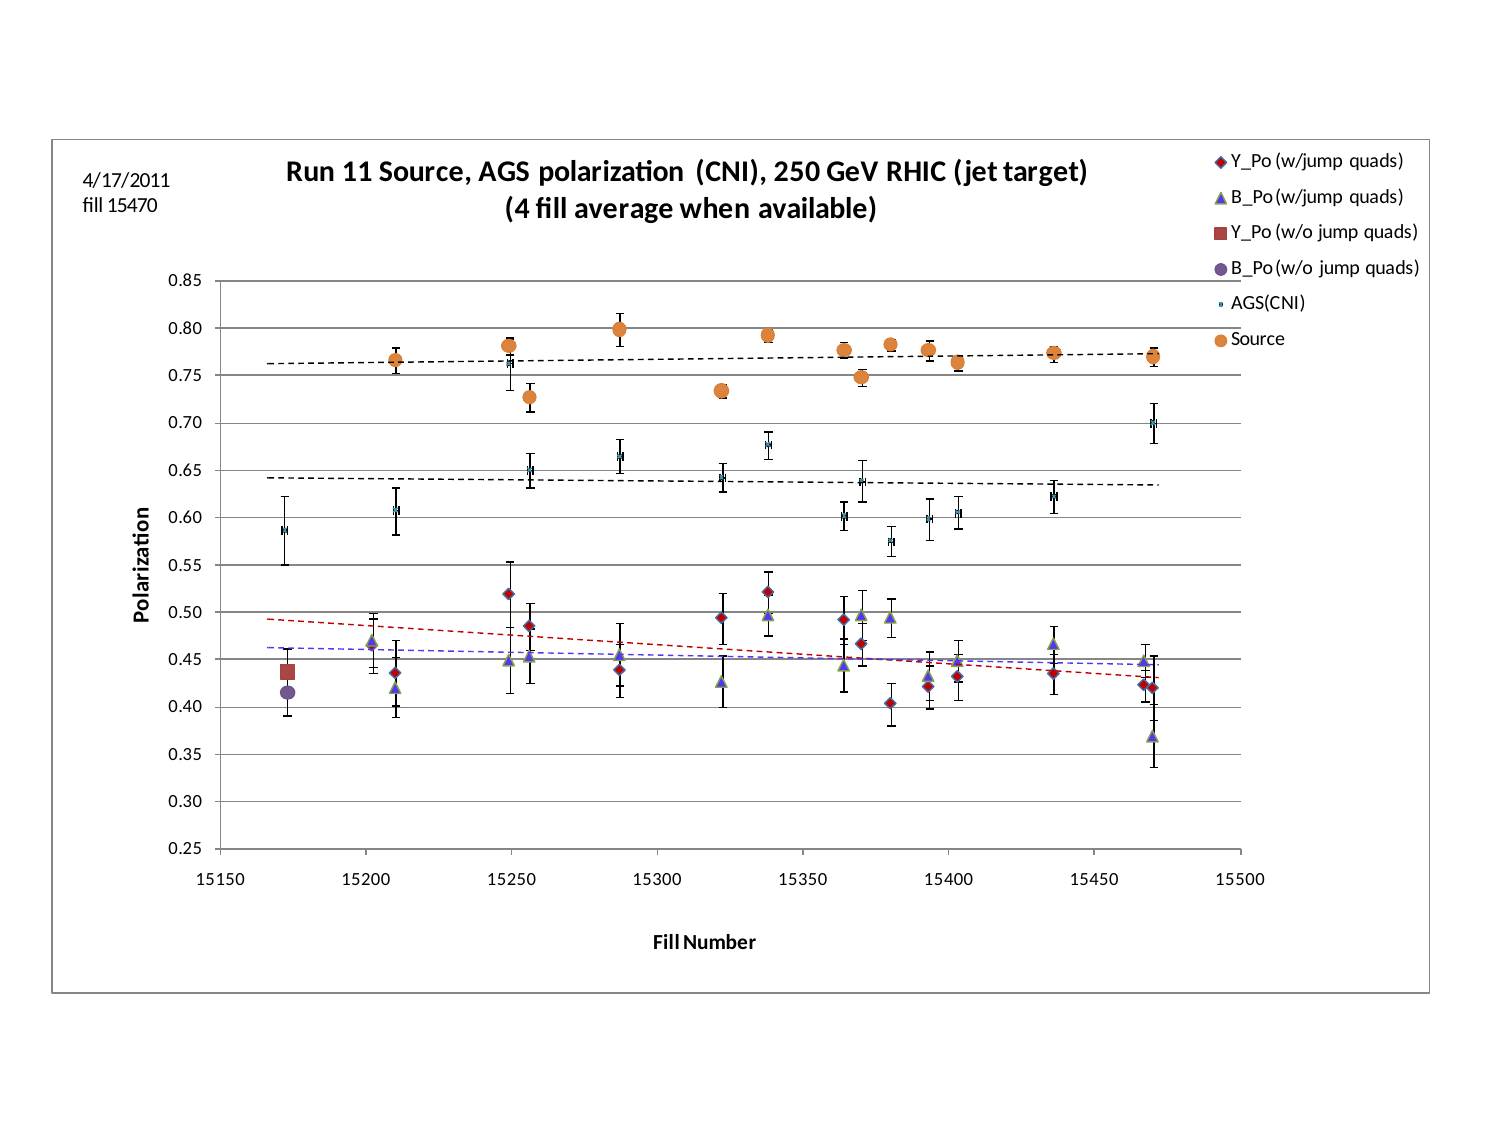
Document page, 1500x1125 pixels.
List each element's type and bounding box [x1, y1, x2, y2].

picture [49, 137, 1431, 994]
